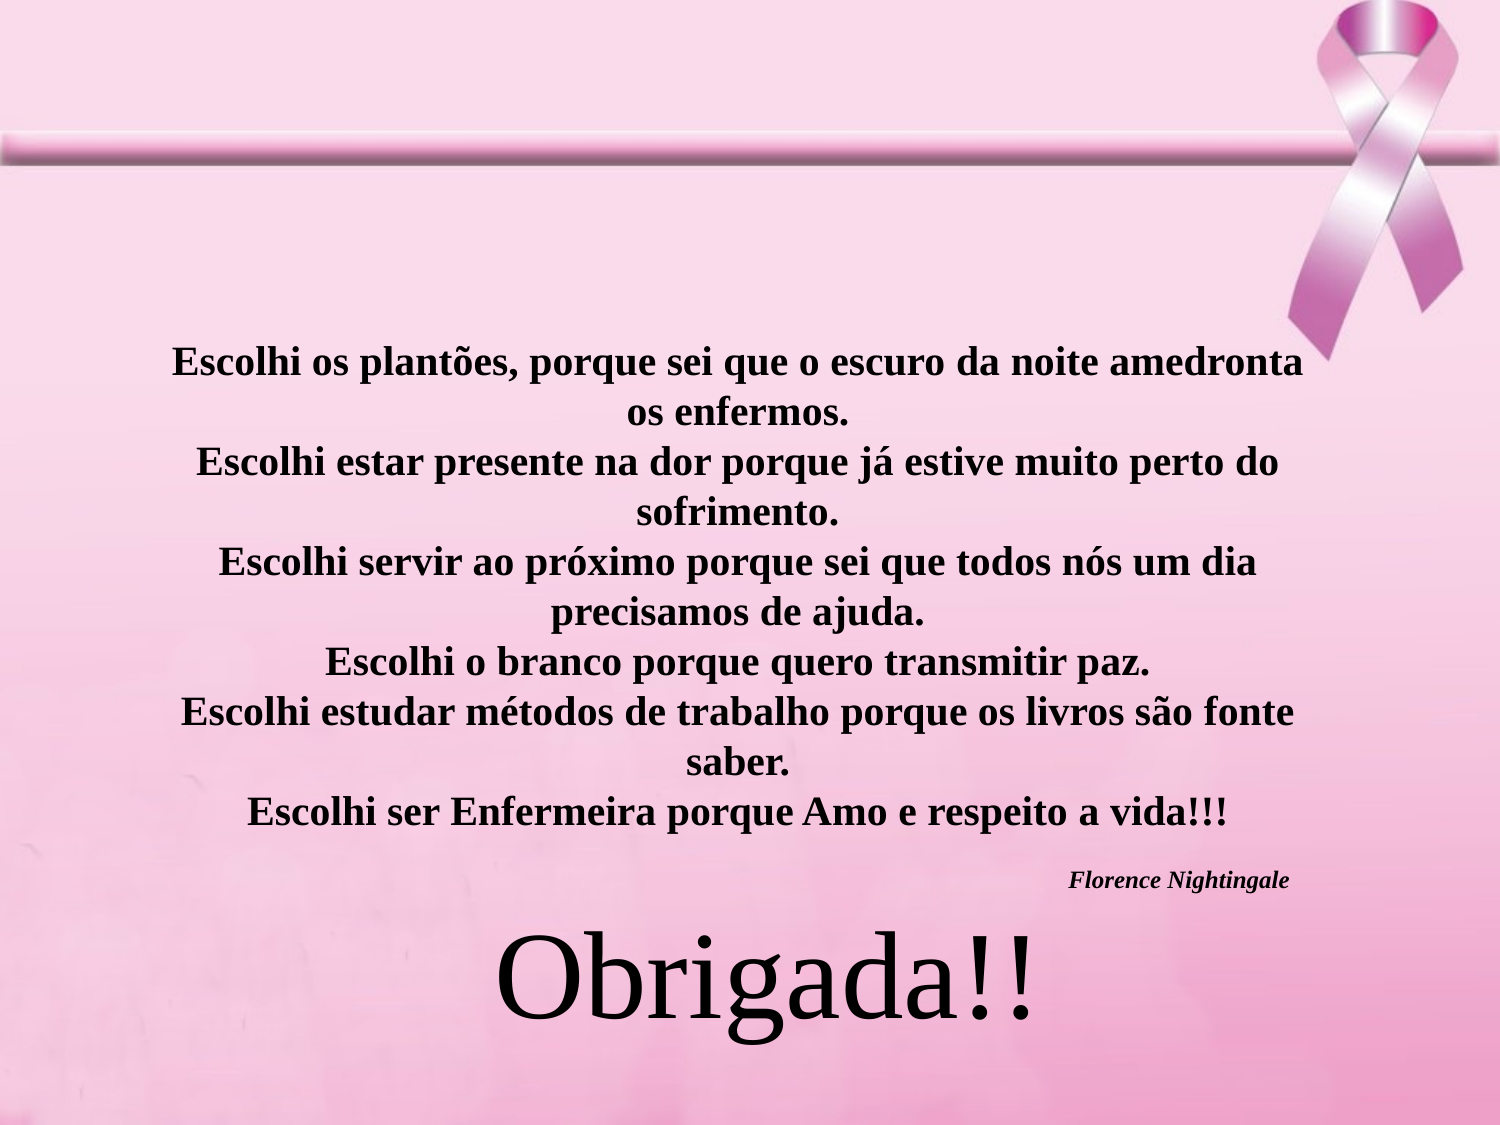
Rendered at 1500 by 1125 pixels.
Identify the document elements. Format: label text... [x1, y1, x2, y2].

picture [0, 0, 1500, 1125]
text_box Escolhi os plantões, porque sei que o escuro da noite amedronta os enfermos. Escolhi estar presente na dor porque já estive muito perto do sofrimento. Escolhi servir ao próximo porque sei que todos nós um dia precisamos de ajuda. Escolhi o branco porque quero transmitir paz. Escolhi estudar métodos de trabalho porque os livros são fonte saber. Escolhi ser Enfermeira porque Amo e respeito a vida!!! Florence Nightingale Obrigada!! [135, 326, 1341, 1052]
